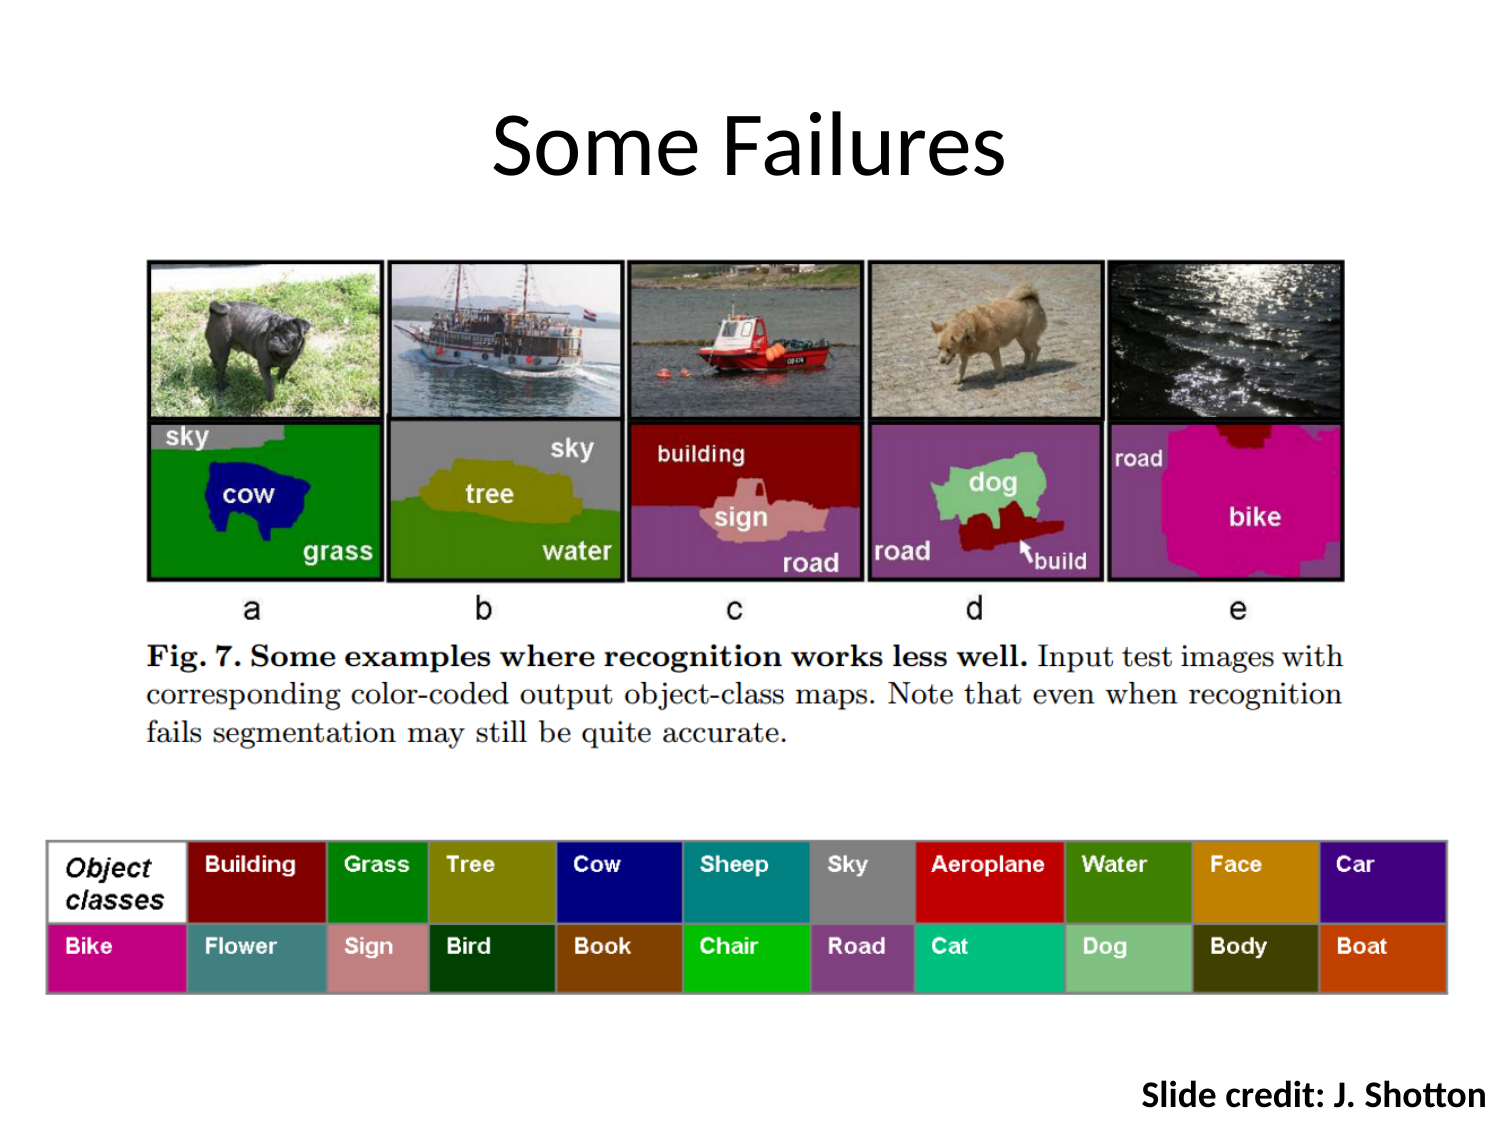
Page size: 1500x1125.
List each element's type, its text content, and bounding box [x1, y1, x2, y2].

picture [40, 833, 1456, 1003]
text_box Slide credit: J. Shotton [1126, 1062, 1500, 1123]
title Some Failures [75, 45, 1425, 233]
picture [115, 237, 1381, 759]
